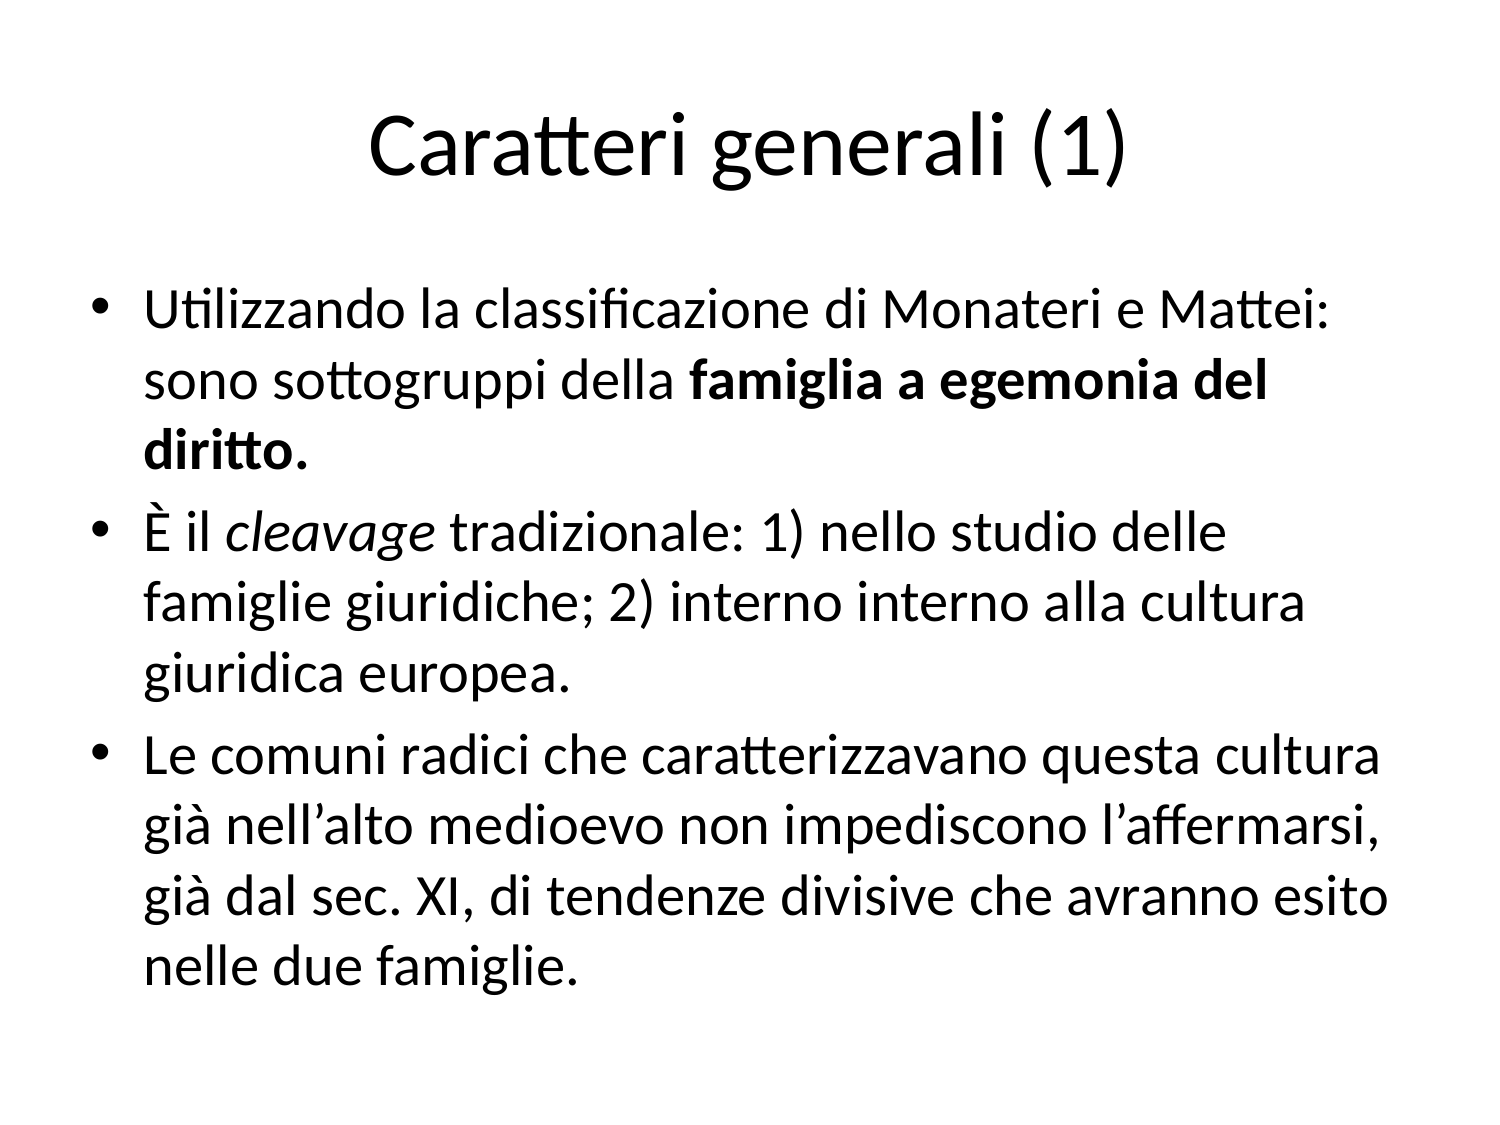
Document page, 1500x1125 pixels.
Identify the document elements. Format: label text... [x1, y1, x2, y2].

title Caratteri generali (1) [75, 45, 1425, 233]
list Utilizzando la classificazione di Monateri e Mattei: sono sottogruppi della famiglia a egemonia del diritto. È il cleavage tradizionale: 1) nello studio delle famiglie giuridiche; 2) interno interno alla cultura giuridica europea. Le comuni radici che caratterizzavano questa cultura già nell’alto medioevo non impediscono l’affermarsi, già dal sec. XI, di tendenze divisive che avranno esito nelle due famiglie. [75, 262, 1425, 1005]
